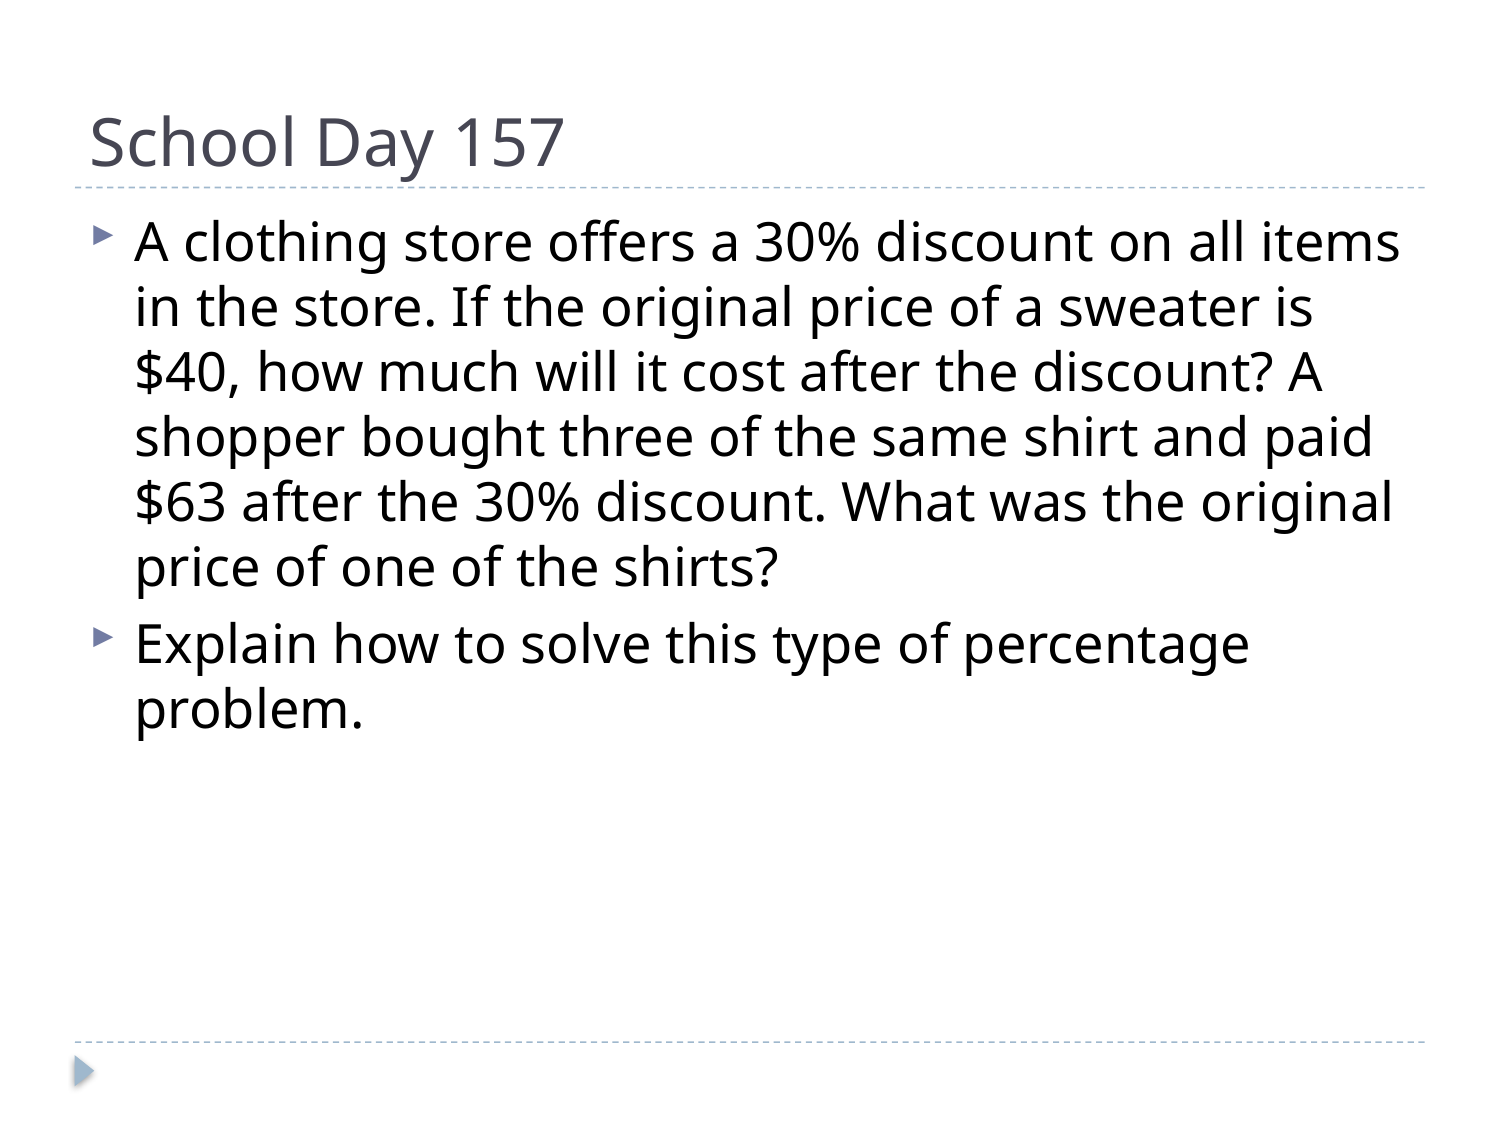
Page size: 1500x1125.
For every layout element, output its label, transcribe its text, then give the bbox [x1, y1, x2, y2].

title School Day 157 [75, 24, 1425, 188]
list A clothing store offers a 30% discount on all items in the store. If the original price of a sweater is $40, how much will it cost after the discount? A shopper bought three of the same shirt and paid $63 after the 30% discount. What was the original price of one of the shirts? Explain how to solve this type of percentage problem. [75, 200, 1425, 1010]
